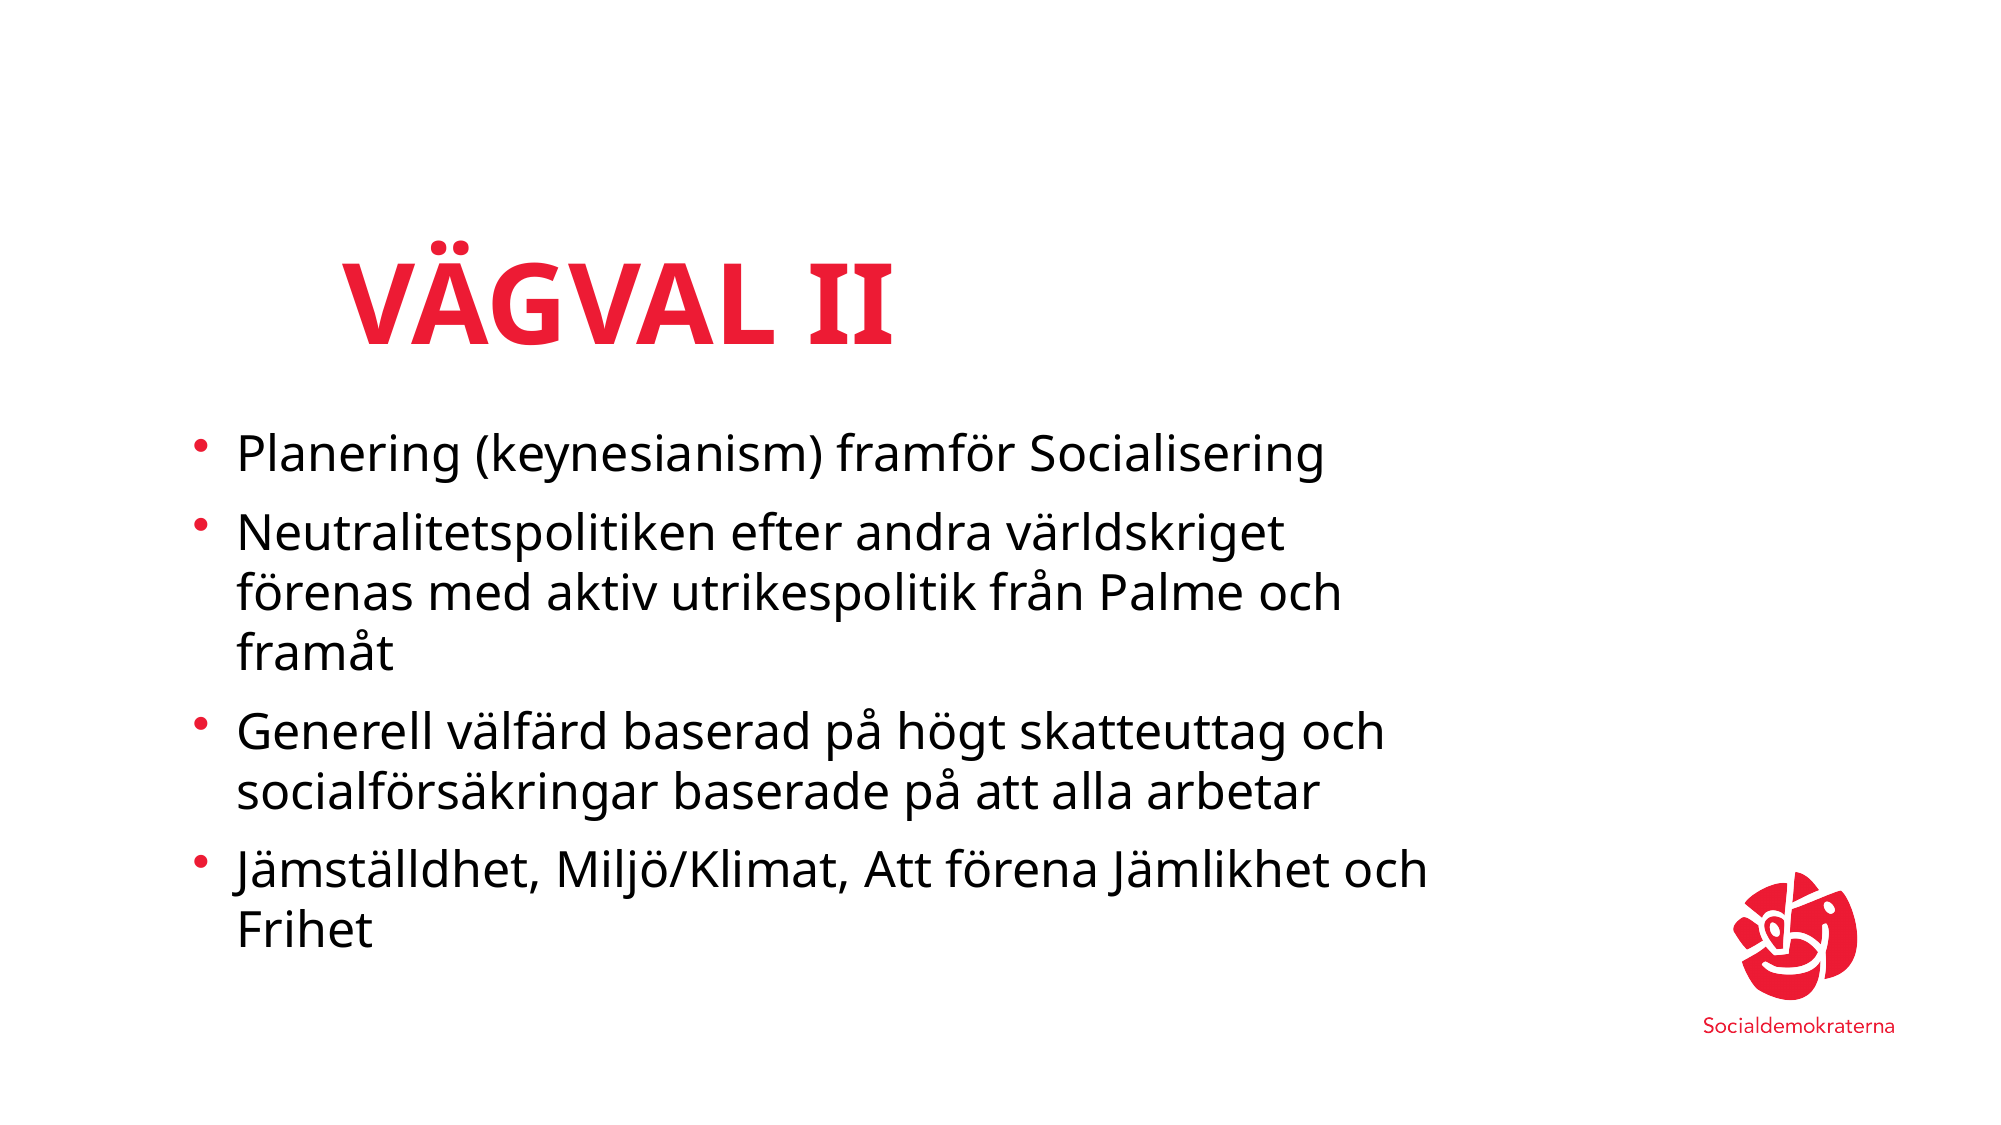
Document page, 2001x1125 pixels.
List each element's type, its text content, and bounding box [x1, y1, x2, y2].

picture [1698, 864, 1900, 1044]
list Planering (keynesianism) framför Socialisering Neutralitetspolitiken efter andra världskriget förenas med aktiv utrikespolitik från Palme och framåt Generell välfärd baserad på högt skatteuttag och socialförsäkringar baserade på att alla arbetar Jämställdhet, Miljö/Klimat, Att förena Jämlikhet och Frihet [192, 421, 1433, 905]
title VÄGVAL II [192, 77, 1434, 367]
